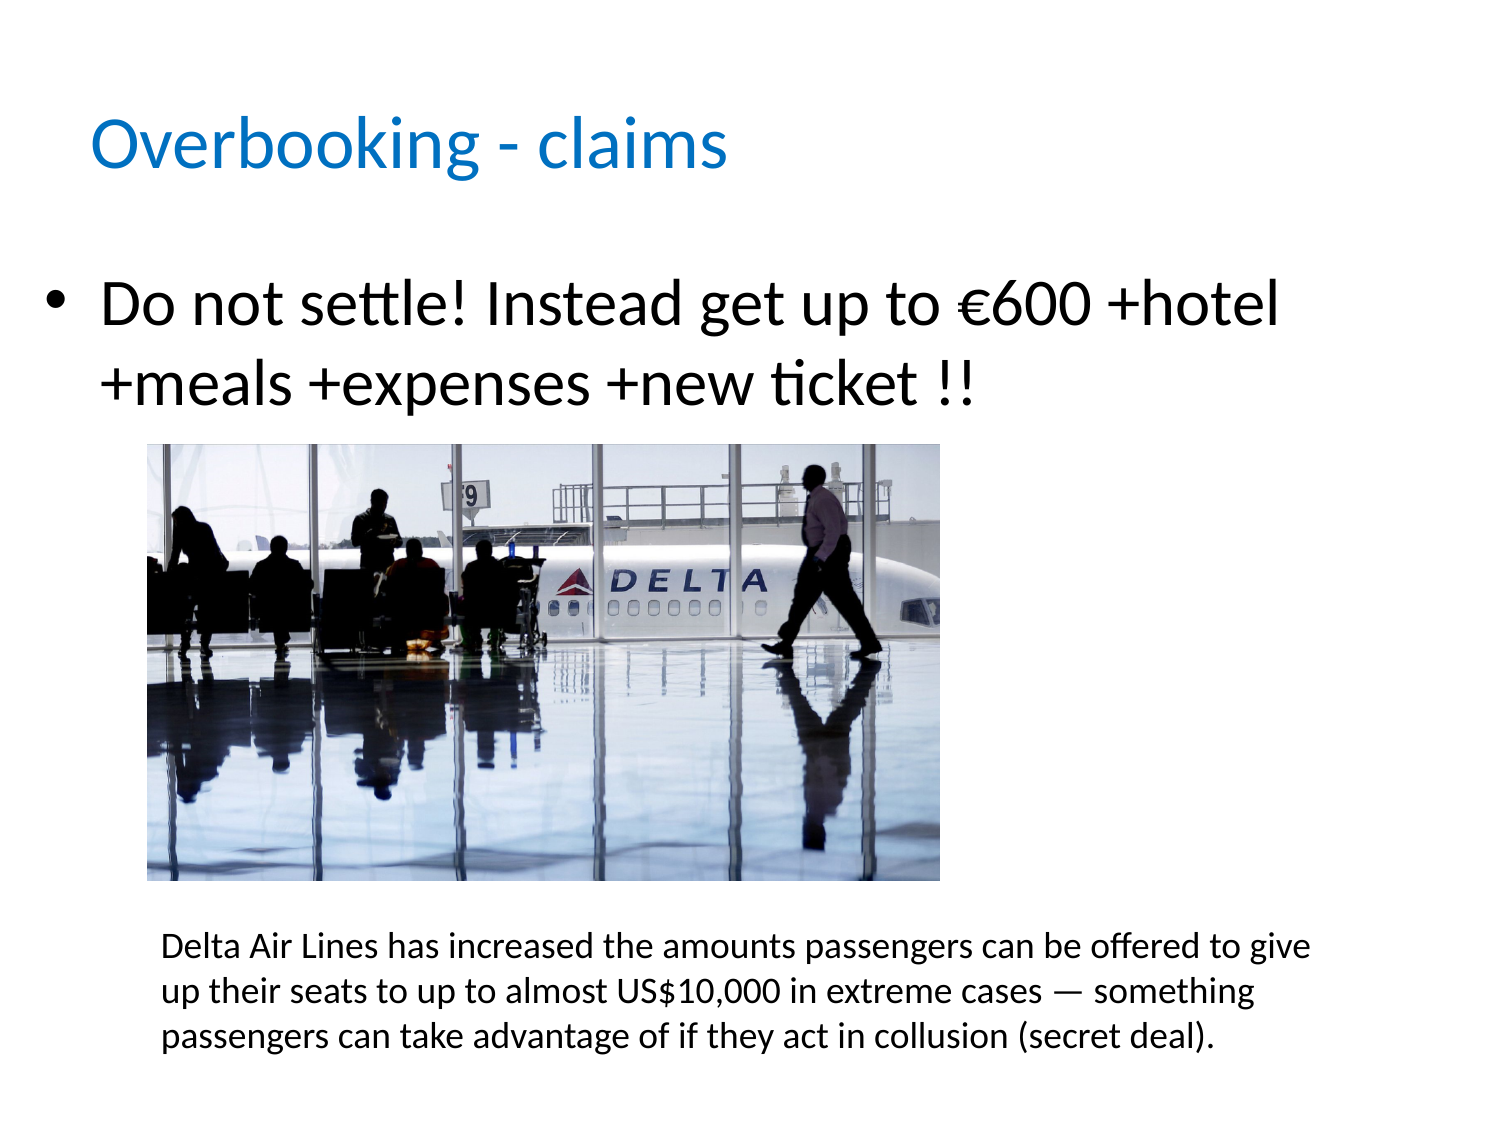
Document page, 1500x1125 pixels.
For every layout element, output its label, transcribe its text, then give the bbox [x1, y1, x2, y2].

list Do not settle! Instead get up to €600 +hotel +meals +expenses +new ticket !! [29, 251, 1380, 994]
title Overbooking - claims [75, 45, 1425, 233]
picture [147, 444, 940, 881]
text_box Delta Air Lines has increased the amounts passengers can be offered to give up their seats to up to almost US$10,000 in extreme cases — something passengers can take advantage of if they act in collusion (secret deal). [145, 913, 1341, 1064]
